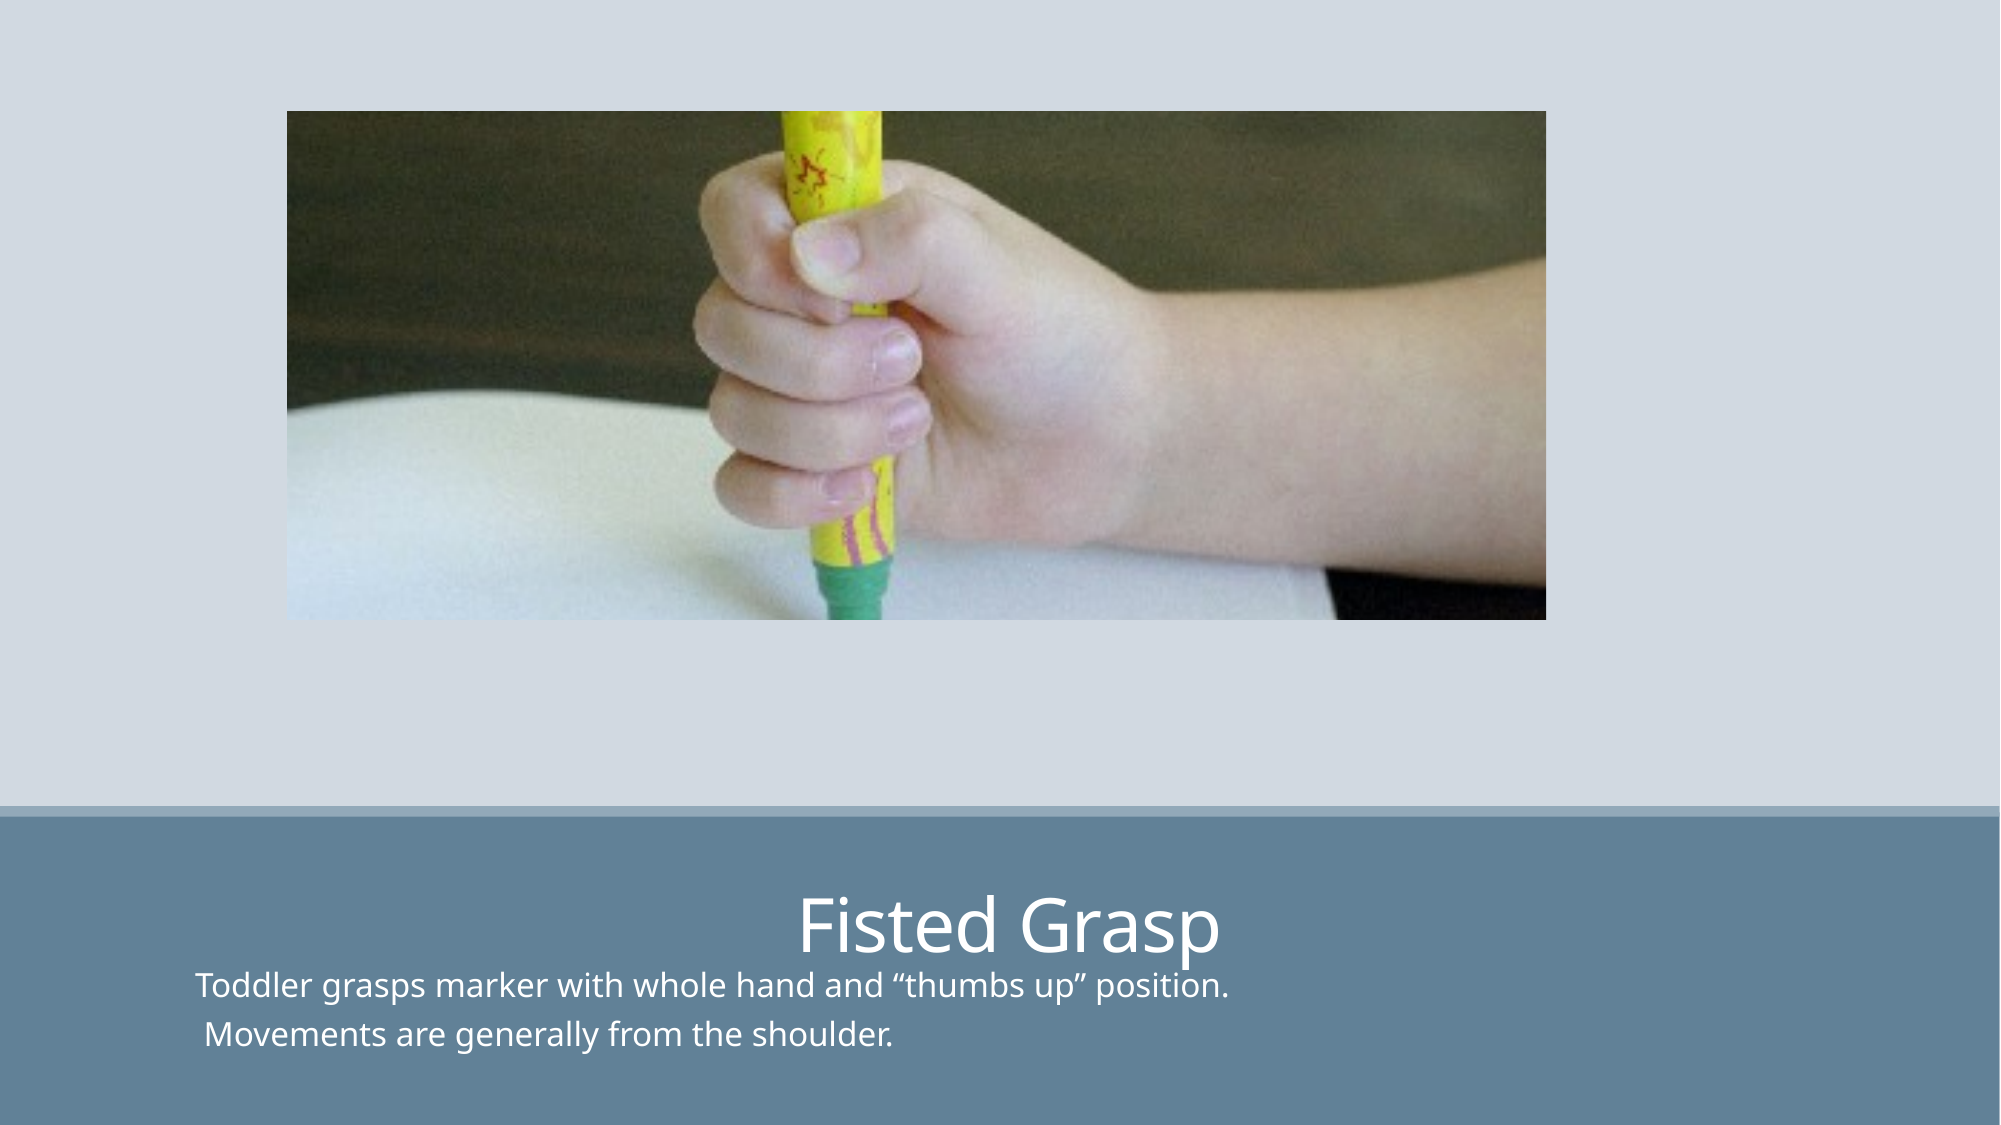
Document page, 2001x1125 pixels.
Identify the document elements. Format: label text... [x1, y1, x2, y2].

picture [286, 111, 1547, 620]
title Fisted Grasp [180, 832, 1839, 968]
list Toddler grasps marker with whole hand and “thumbs up” position. Movements are generally from the shoulder. [180, 968, 1839, 1067]
